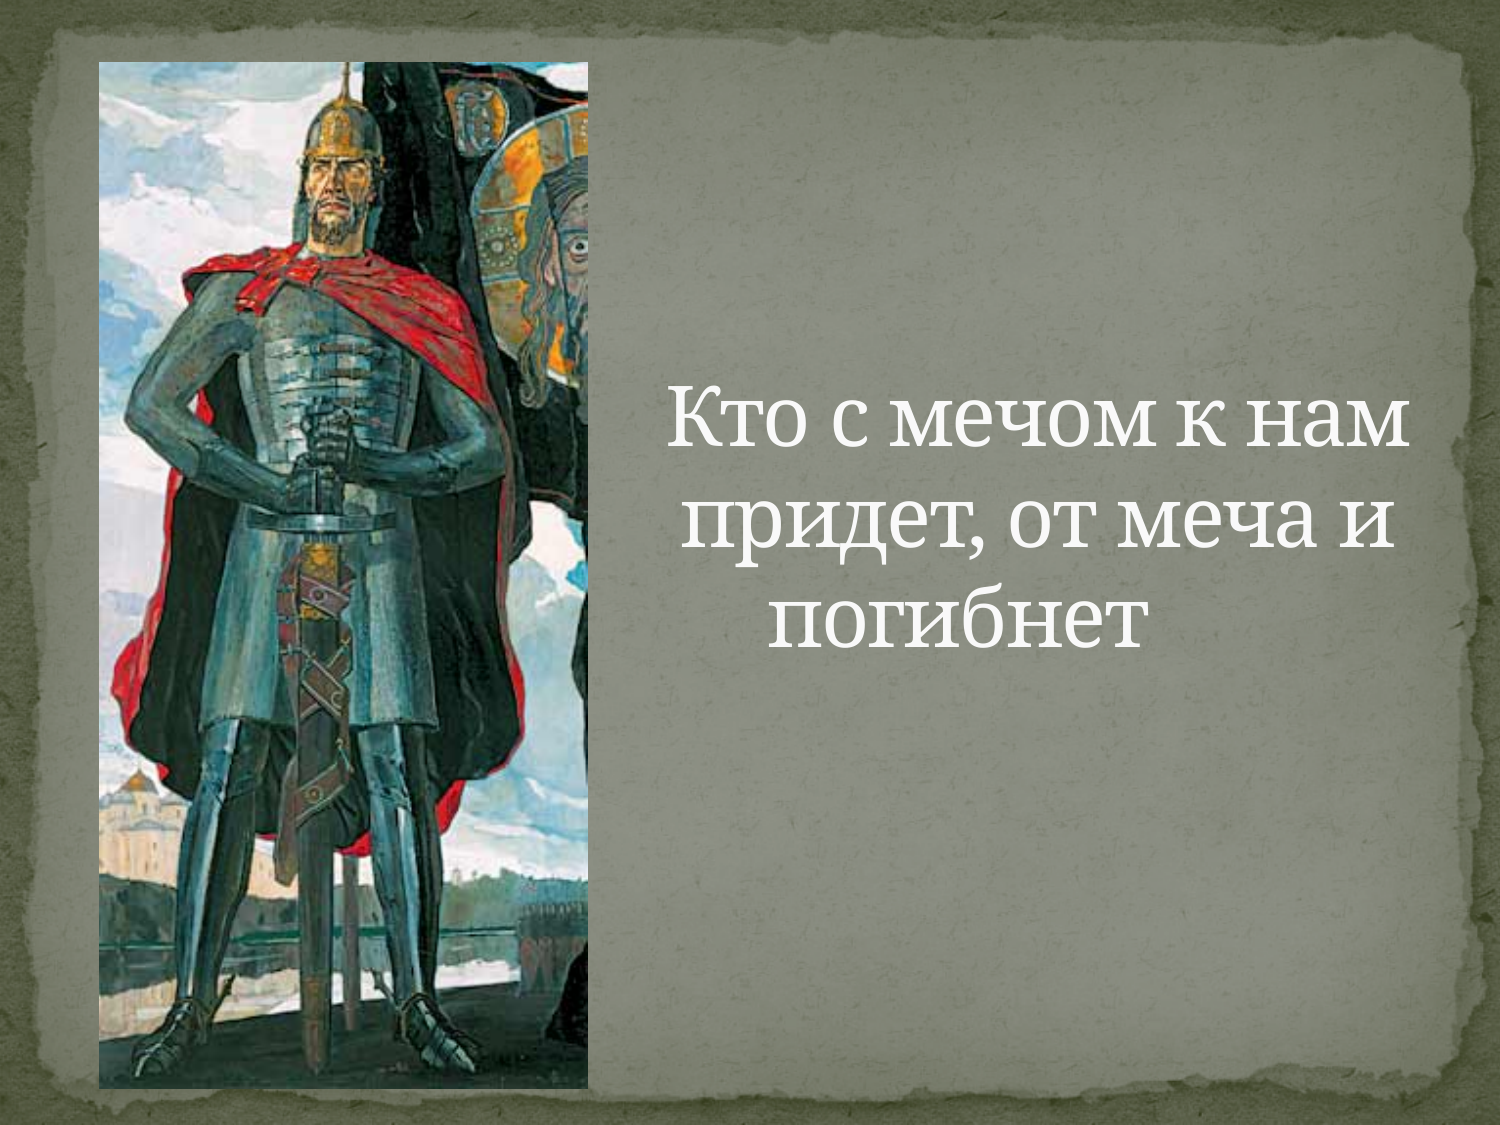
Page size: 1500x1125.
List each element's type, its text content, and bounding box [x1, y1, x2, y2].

title Кто с мечом к нам придет, от меча и погибнет [649, 24, 1425, 1075]
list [104, 67, 584, 1086]
